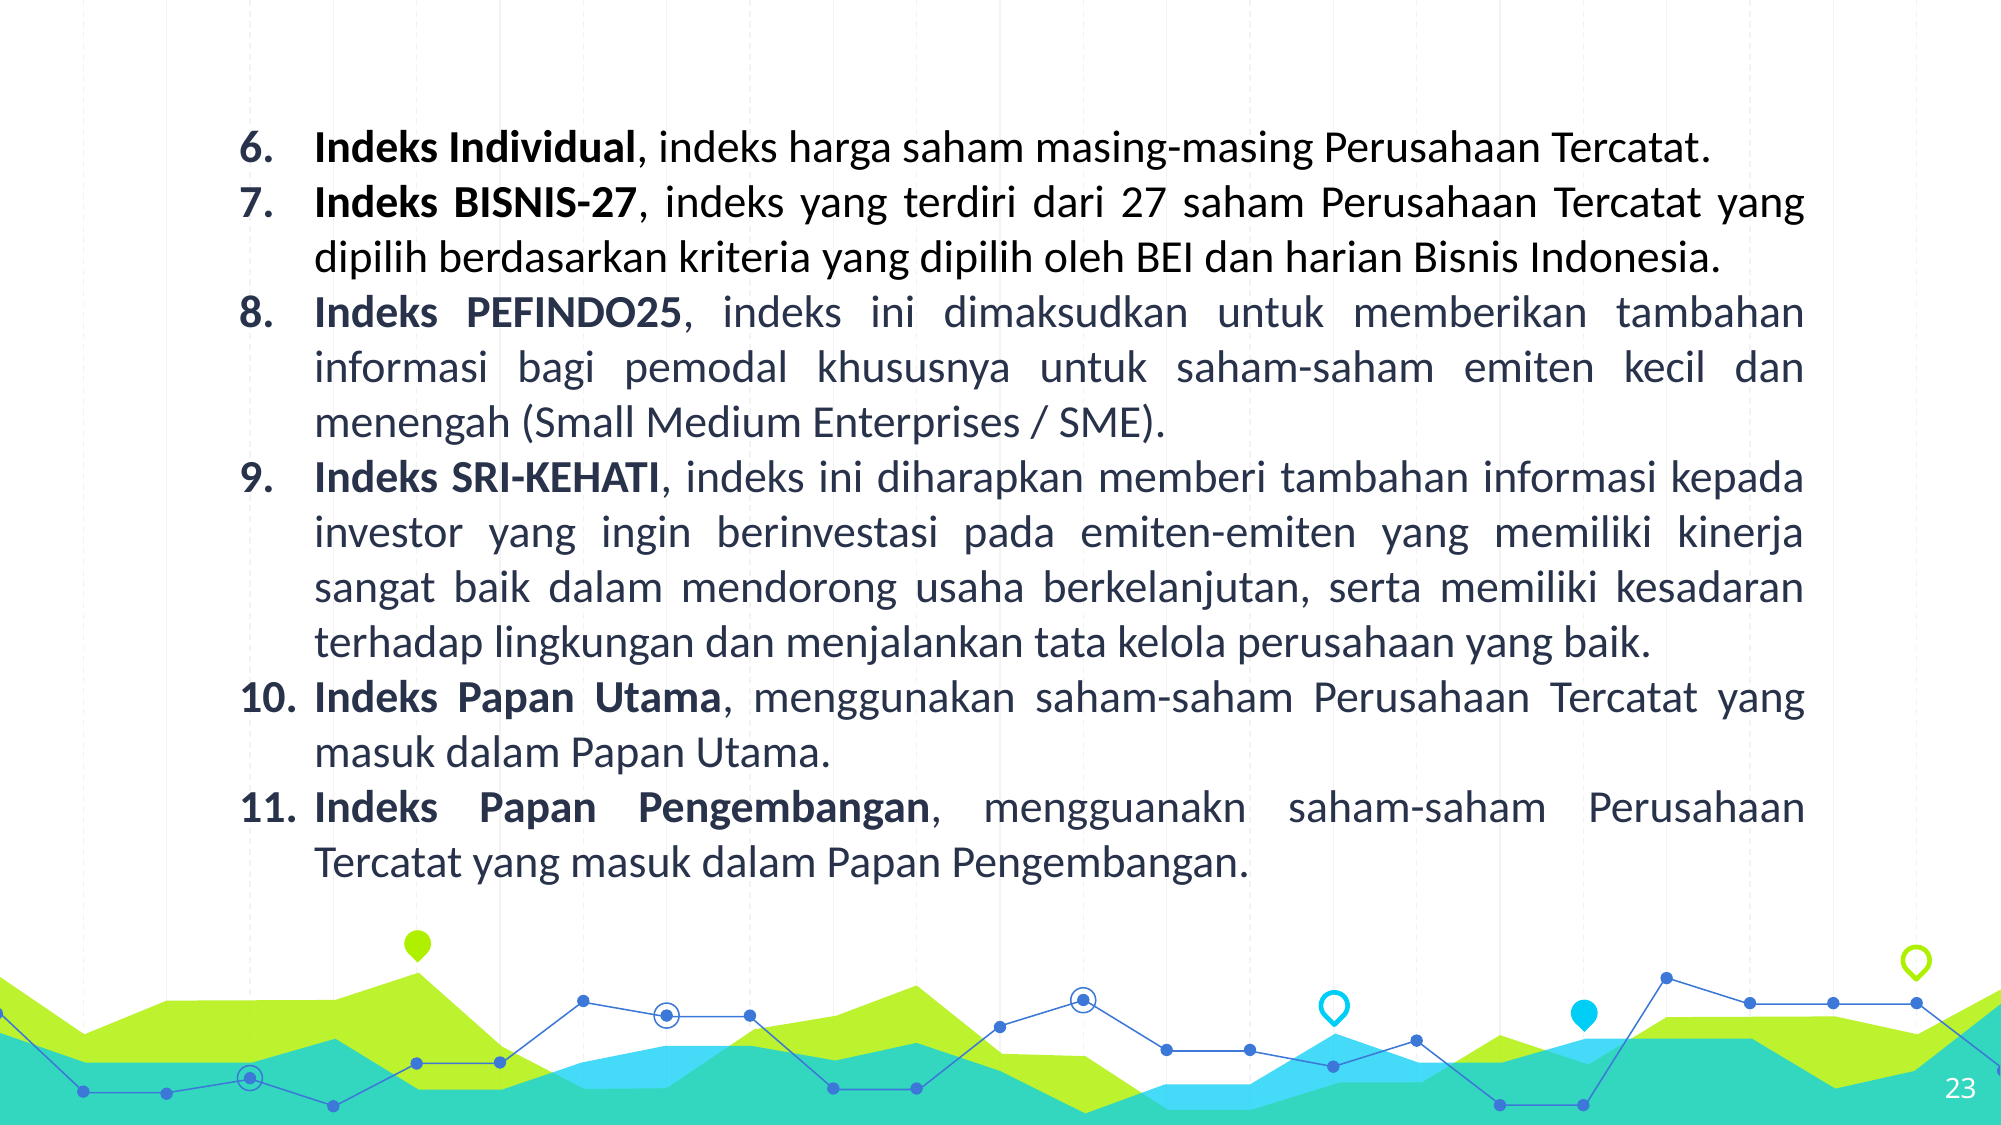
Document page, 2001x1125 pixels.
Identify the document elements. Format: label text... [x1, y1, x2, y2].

slide_number 23 [1871, 1055, 1992, 1125]
list Indeks Individual, indeks harga saham masing-masing Perusahaan Tercatat. Indeks BISNIS-27, indeks yang terdiri dari 27 saham Perusahaan Tercatat yang dipilih berdasarkan kriteria yang dipilih oleh BEI dan harian Bisnis Indonesia. Indeks PEFINDO25, indeks ini dimaksudkan untuk memberikan tambahan informasi bagi pemodal khususnya untuk saham-saham emiten kecil dan menengah (Small Medium Enterprises / SME). Indeks SRI-KEHATI, indeks ini diharapkan memberi tambahan informasi kepada investor yang ingin berinvestasi pada emiten-emiten yang memiliki kinerja sangat baik dalam mendorong usaha berkelanjutan, serta memiliki kesadaran terhadap lingkungan dan menjalankan tata kelola perusahaan yang baik. Indeks Papan Utama, menggunakan saham-saham Perusahaan Tercatat yang masuk dalam Papan Utama. Indeks Papan Pengembangan, mengguanakn saham-saham Perusahaan Tercatat yang masuk dalam Papan Pengembangan. [149, 101, 1822, 959]
